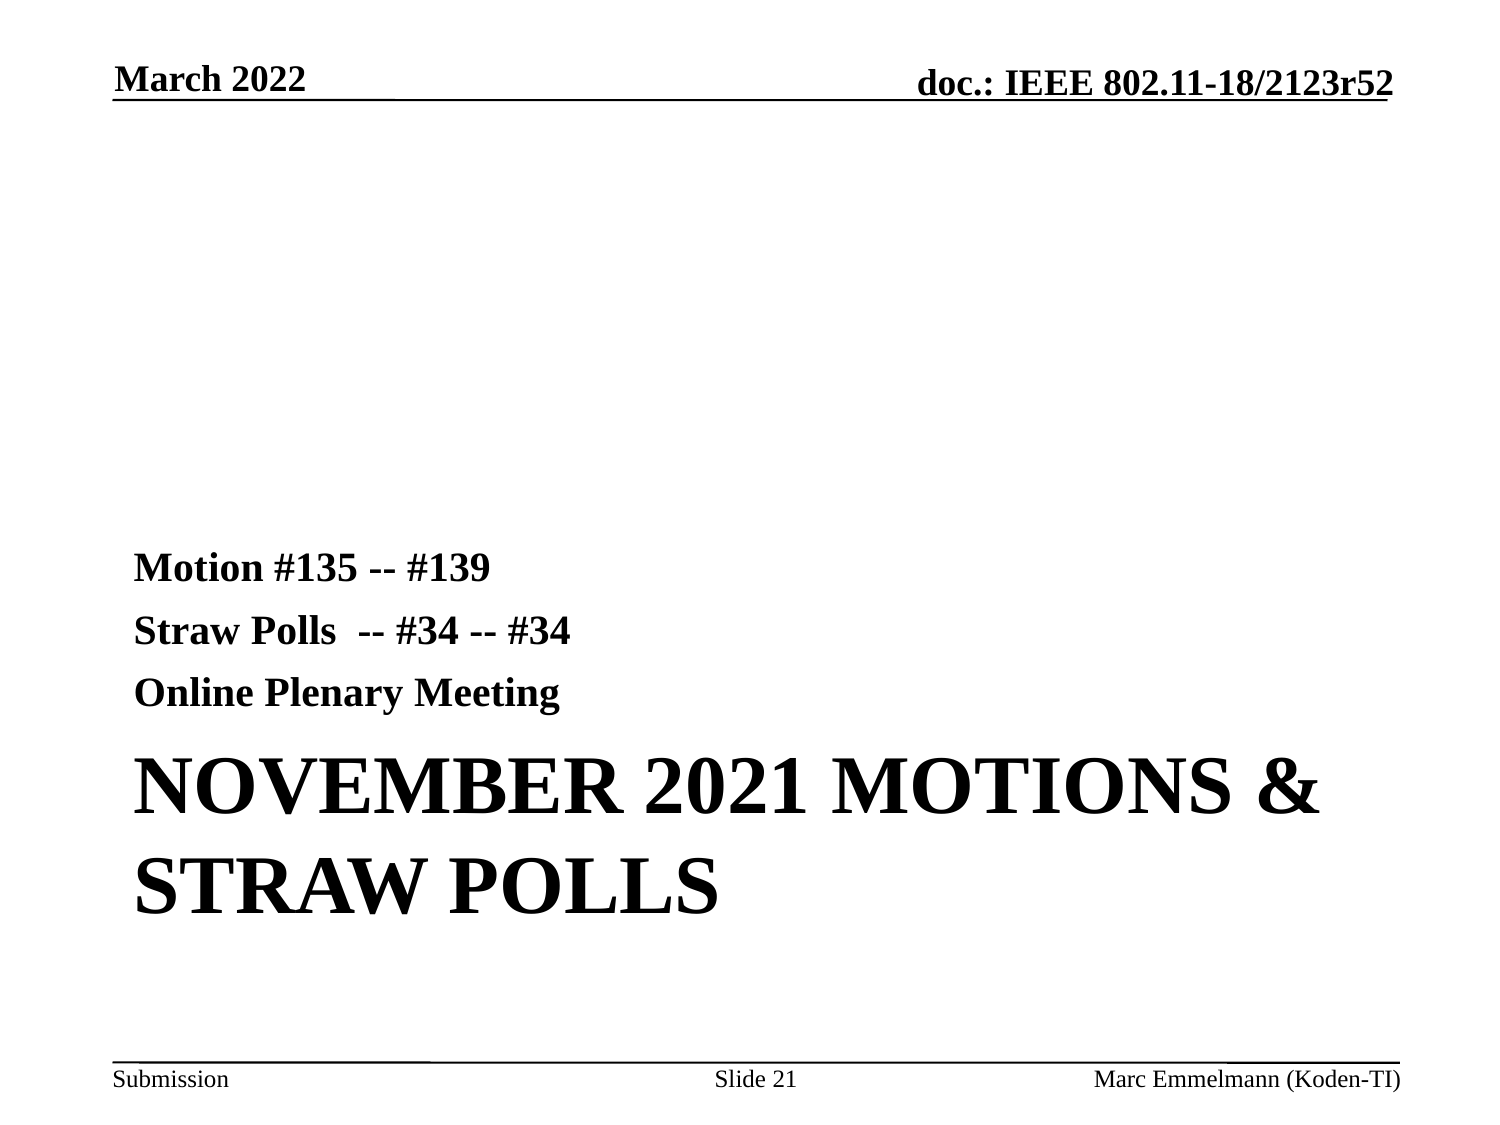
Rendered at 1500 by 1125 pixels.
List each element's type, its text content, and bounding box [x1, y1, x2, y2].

footer Marc Emmelmann (Koden-TI) [878, 1061, 1402, 1093]
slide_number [114, 54, 423, 100]
list Motion #135 -- #139 Straw Polls -- #34 -- #34 Online Plenary Meeting [118, 476, 1394, 724]
slide_number Slide 21 [712, 1061, 800, 1123]
title November 2021 Motions & Straw Polls [118, 724, 1394, 947]
